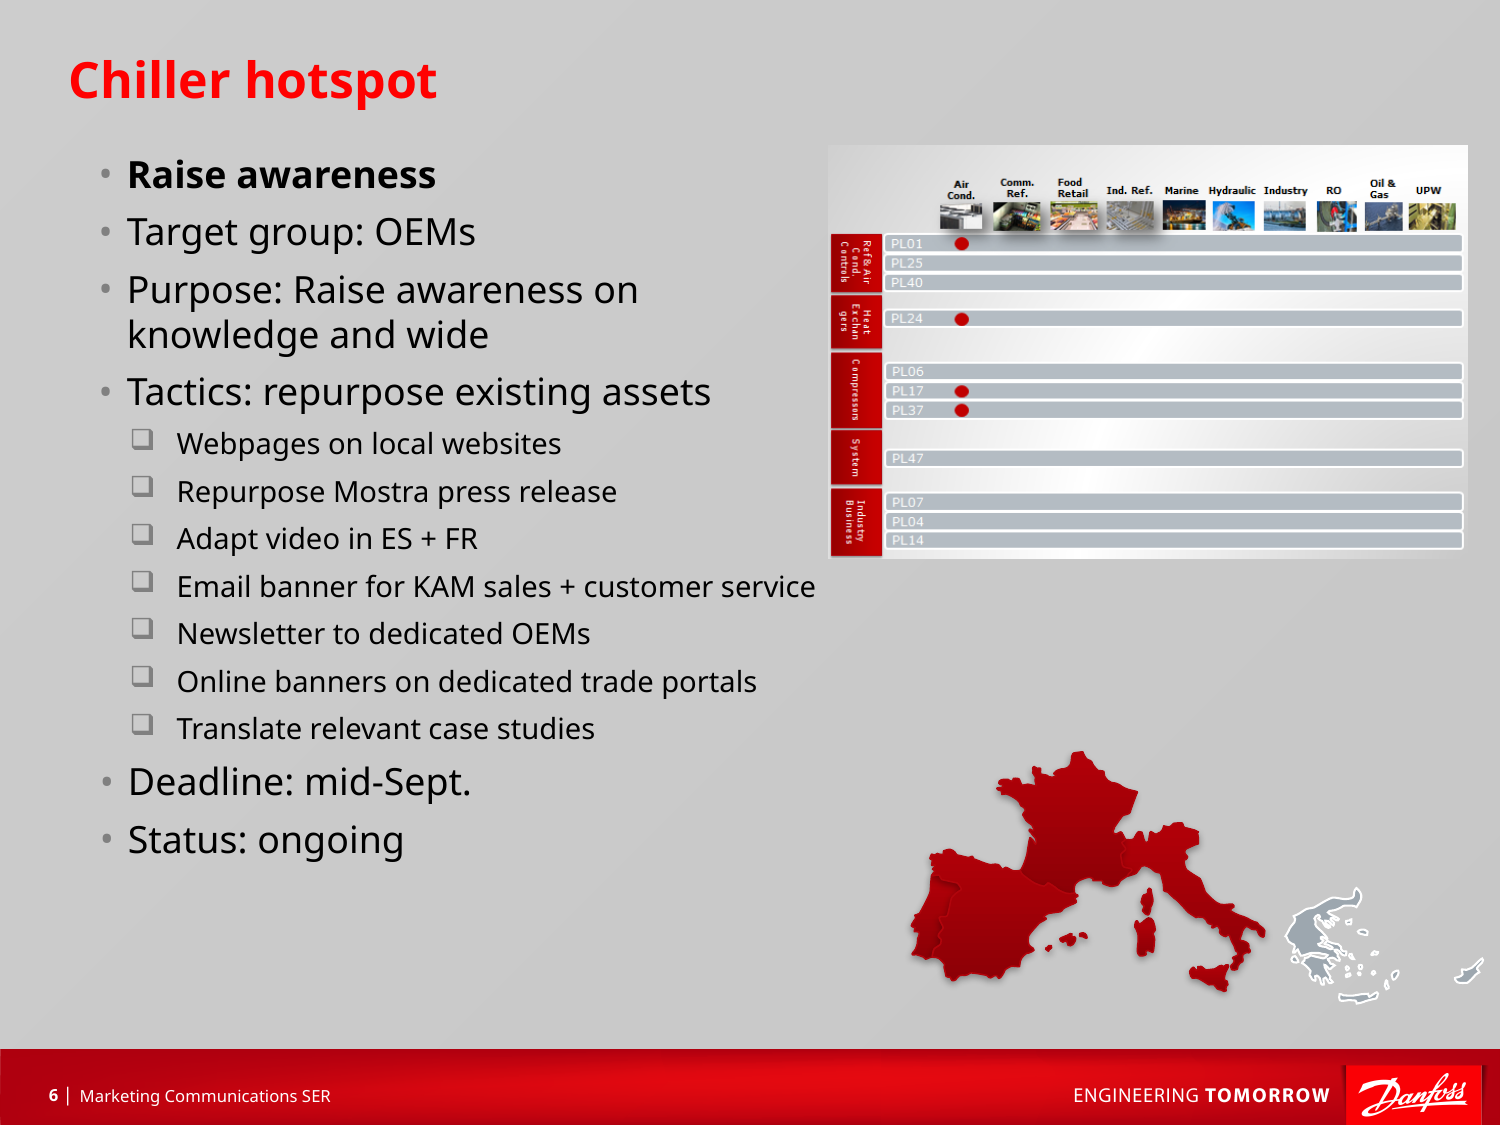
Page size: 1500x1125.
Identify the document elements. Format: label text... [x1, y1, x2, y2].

title Chiller hotspot [68, 48, 1432, 150]
list Raise awareness Target group: OEMs Purpose: Raise awareness on application knowledge and wide portfolio Tactics: repurpose existing assets Webpages on local websites Repurpose Mostra press release Adapt video in ES + FR Email banner for KAM sales + customer service Newsletter to dedicated OEMs Online banners on dedicated trade portals Translate relevant case studies Deadline: mid-Sept. Status: ongoing [68, 150, 1432, 919]
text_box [905, 739, 1473, 1024]
picture [0, 1049, 1500, 1125]
picture [828, 145, 1469, 559]
